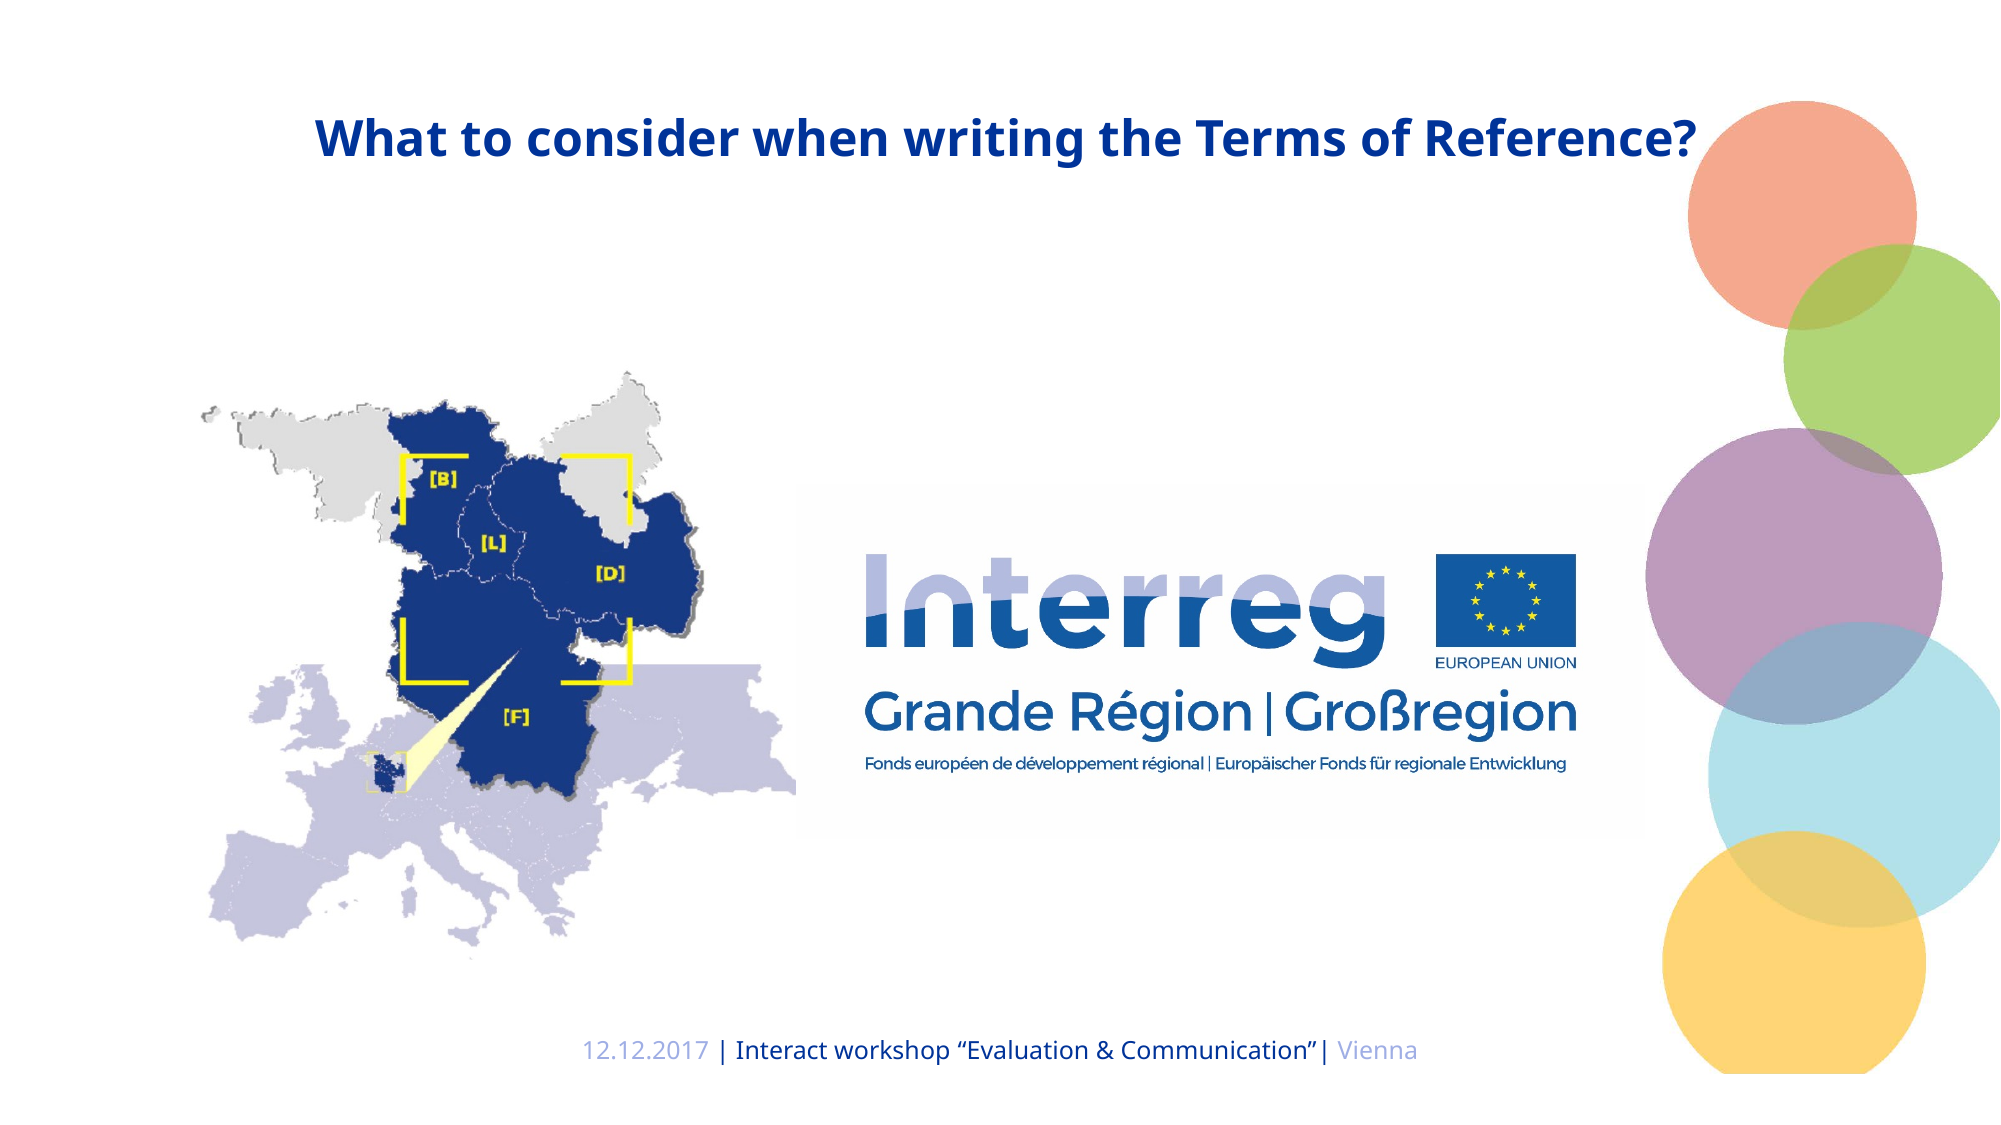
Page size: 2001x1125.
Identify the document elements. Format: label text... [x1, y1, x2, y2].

text_box What to consider when writing the Terms of Reference? [6, 99, 1644, 175]
text_box 12.12.2017 | Interact workshop “Evaluation & Communication”| Vienna [0, 1027, 1644, 1073]
picture [185, 99, 2000, 1074]
